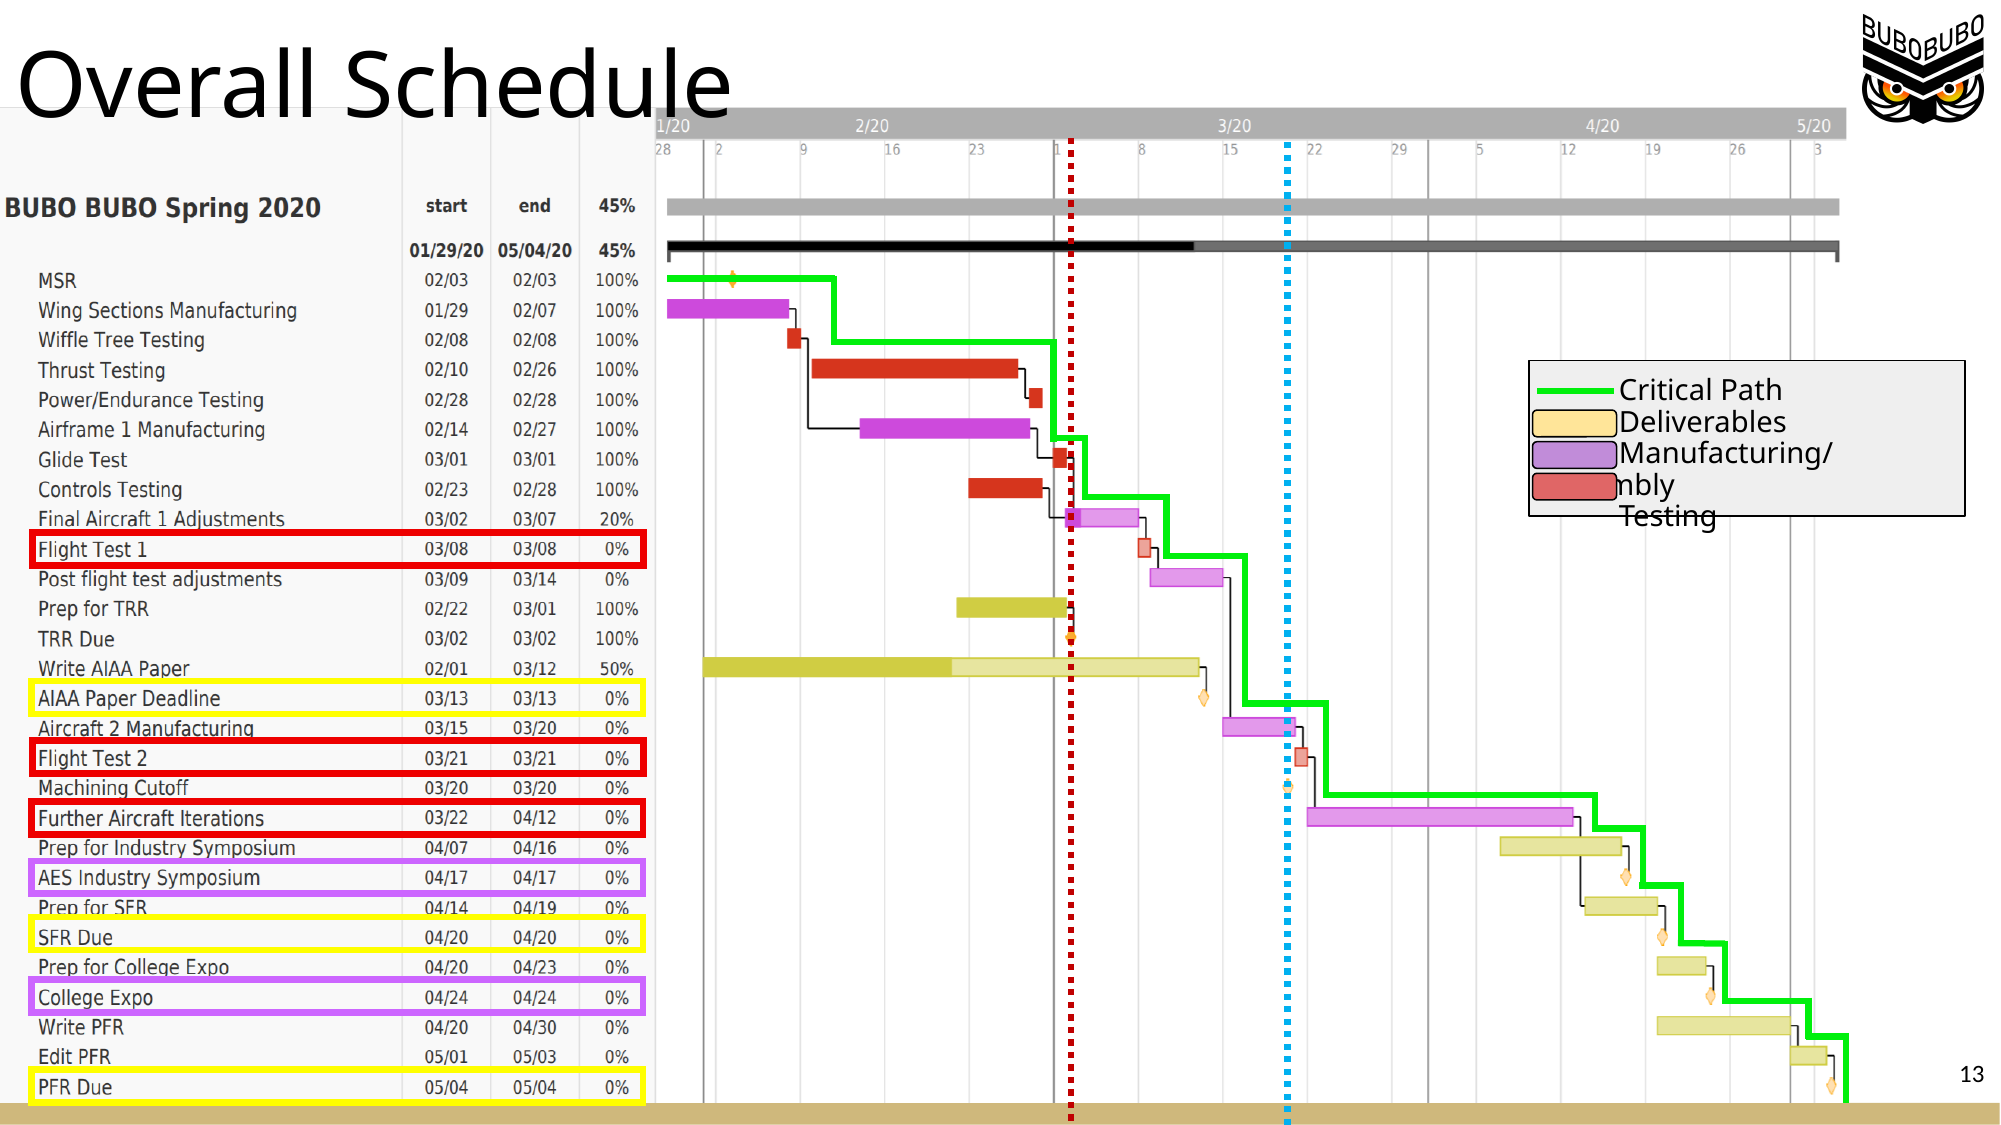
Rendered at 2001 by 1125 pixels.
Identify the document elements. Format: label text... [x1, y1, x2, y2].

title Overall Schedule [0, 3, 1725, 107]
slide_number 13 [1930, 1042, 2000, 1103]
text_box Critical Path Deliverables Manufacturing/Assembly Testing [1849, 360, 1966, 516]
picture [0, 107, 1847, 1103]
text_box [667, 275, 1849, 1103]
picture [1862, 12, 1984, 124]
